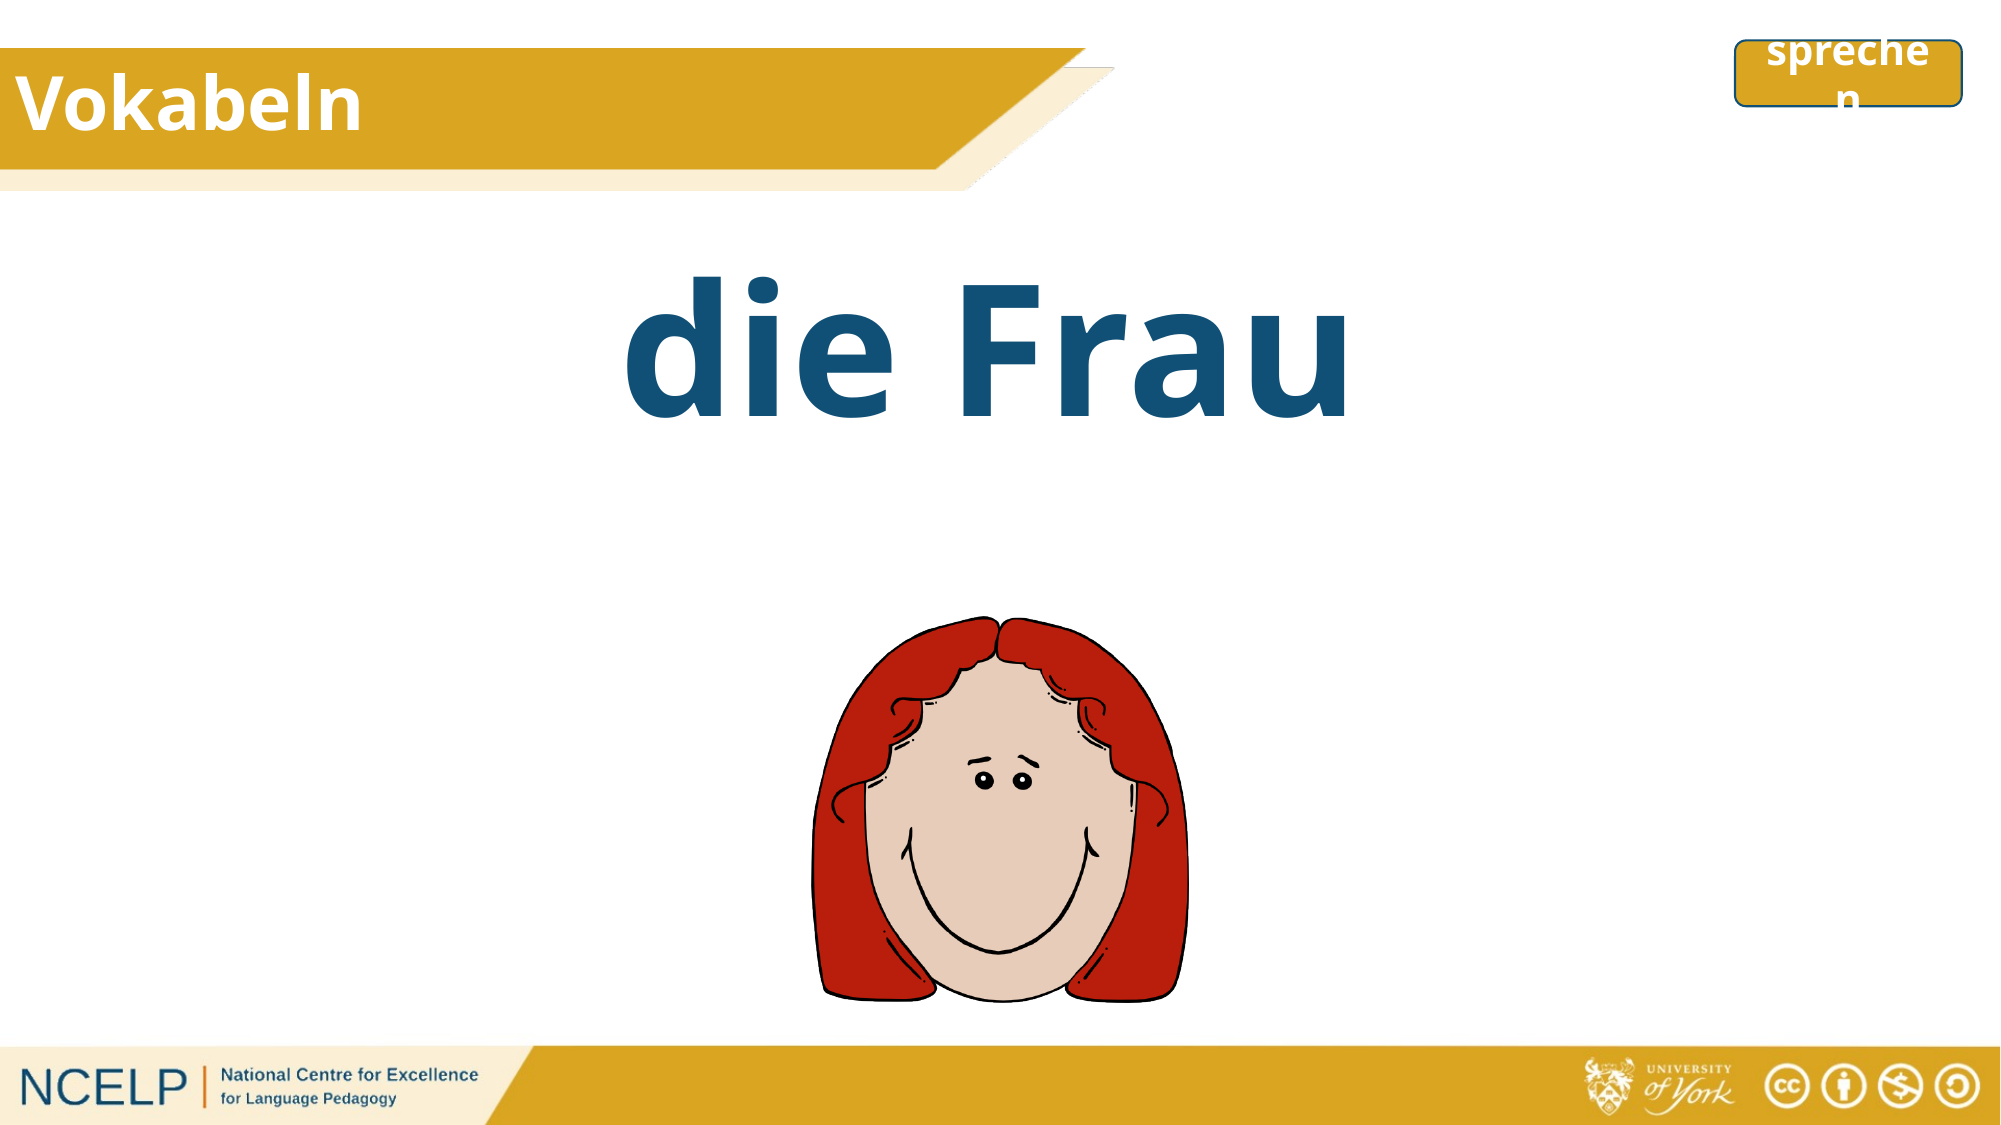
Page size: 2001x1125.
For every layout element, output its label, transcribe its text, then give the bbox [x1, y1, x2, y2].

text_box sprechen [1733, 39, 1963, 108]
picture [0, 0, 2001, 1125]
text_box die Frau [221, 225, 1757, 461]
